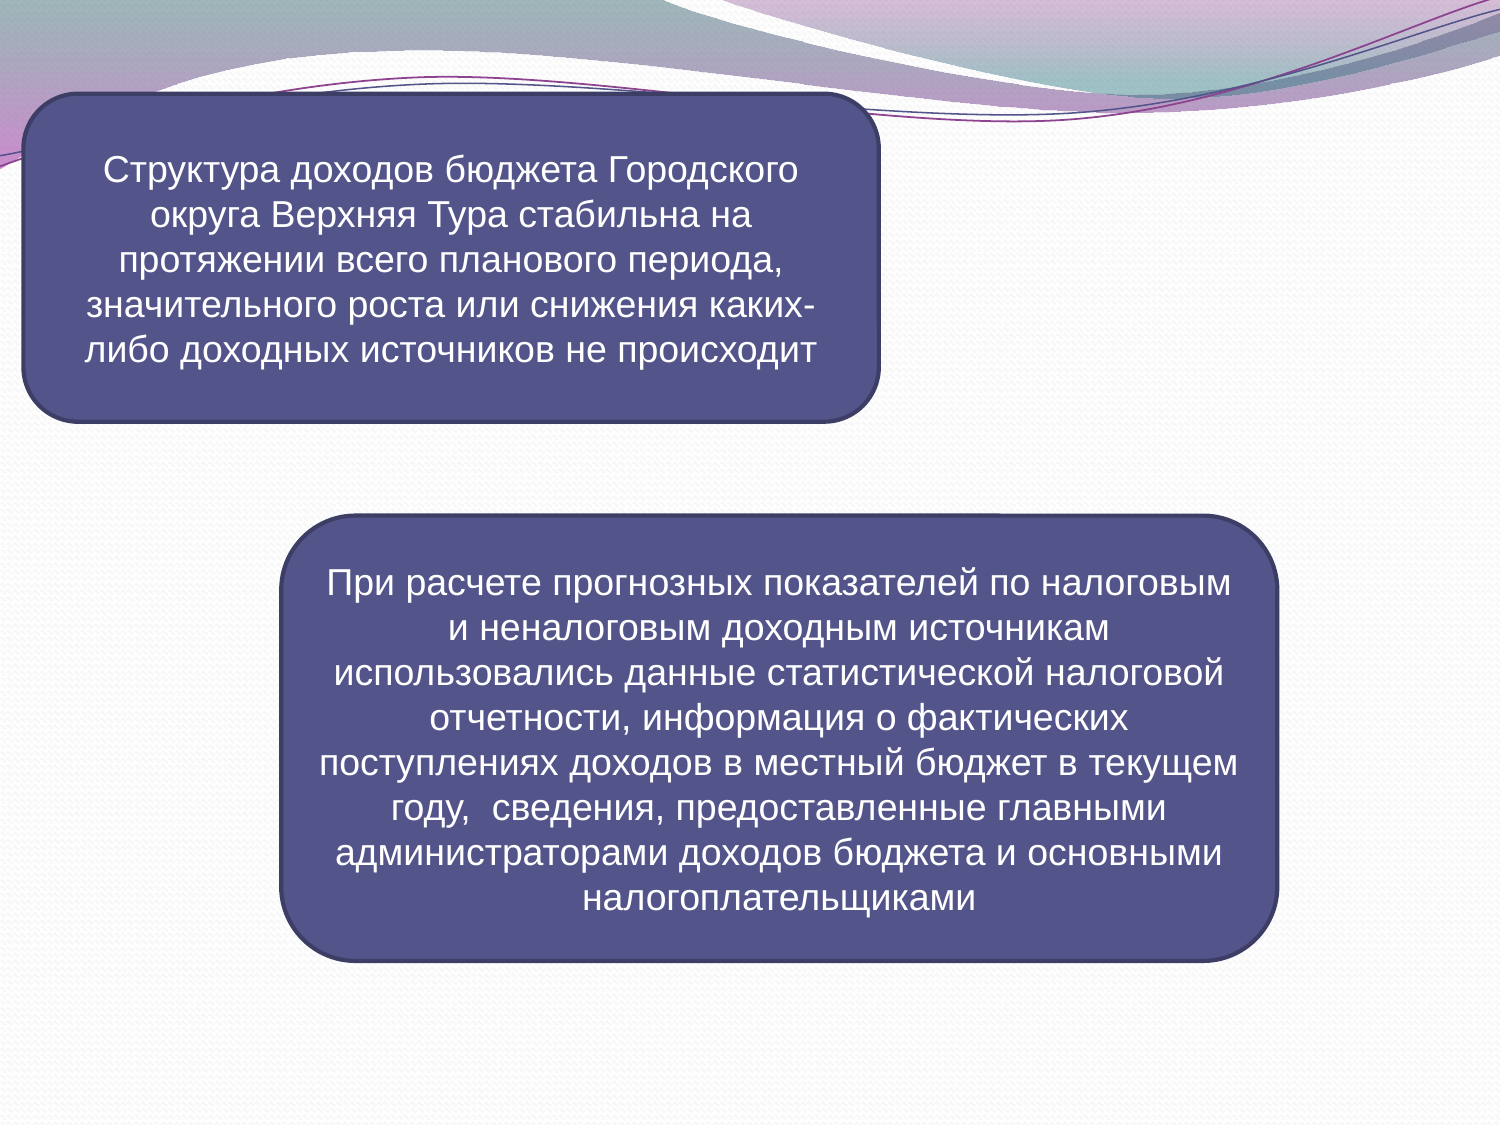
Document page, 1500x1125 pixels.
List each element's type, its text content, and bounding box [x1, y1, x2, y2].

text_box При расчете прогнозных показателей по налоговым и неналоговым доходным источникам использовались данные статистической налоговой отчетности, информация о фактических поступлениях доходов в местный бюджет в текущем году, сведения, предоставленные главными администраторами доходов бюджета и основными налогоплательщиками [279, 513, 1280, 964]
text_box Структура доходов бюджета Городского округа Верхняя Тура стабильна на протяжении всего планового периода, значительного роста или снижения каких-либо доходных источников не происходит [21, 91, 881, 424]
